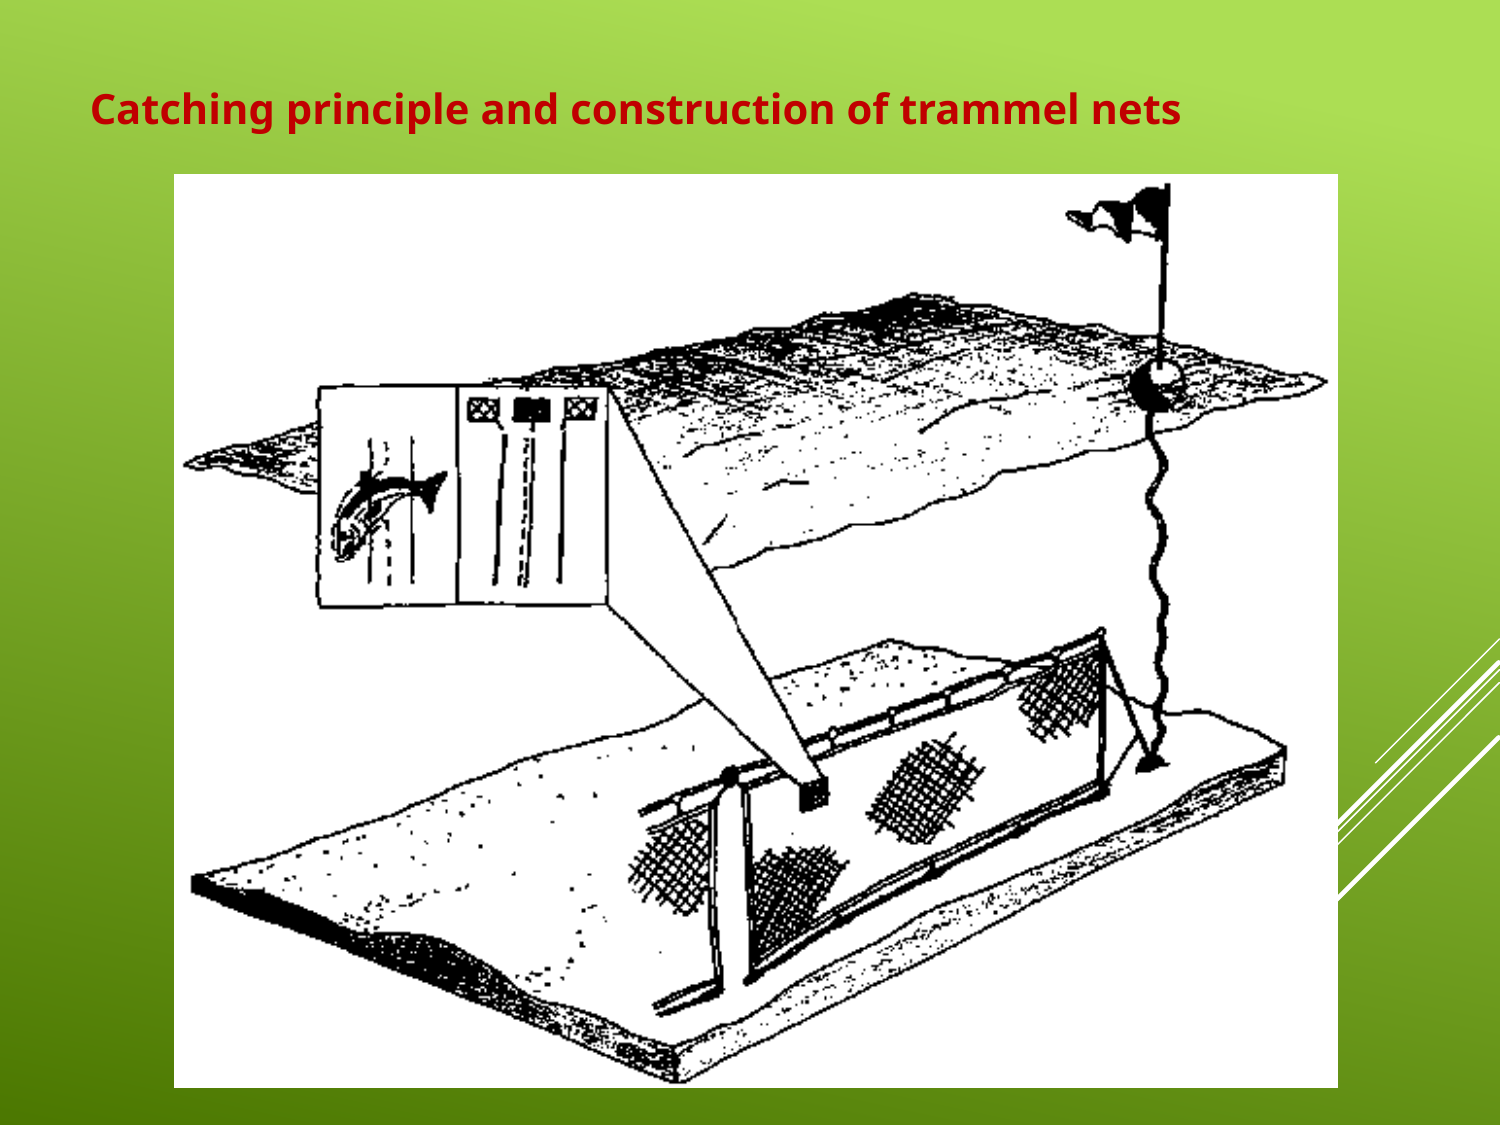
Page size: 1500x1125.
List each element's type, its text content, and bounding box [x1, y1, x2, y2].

text_box Catching principle and construction of trammel nets [74, 75, 1425, 140]
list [174, 174, 1339, 1088]
